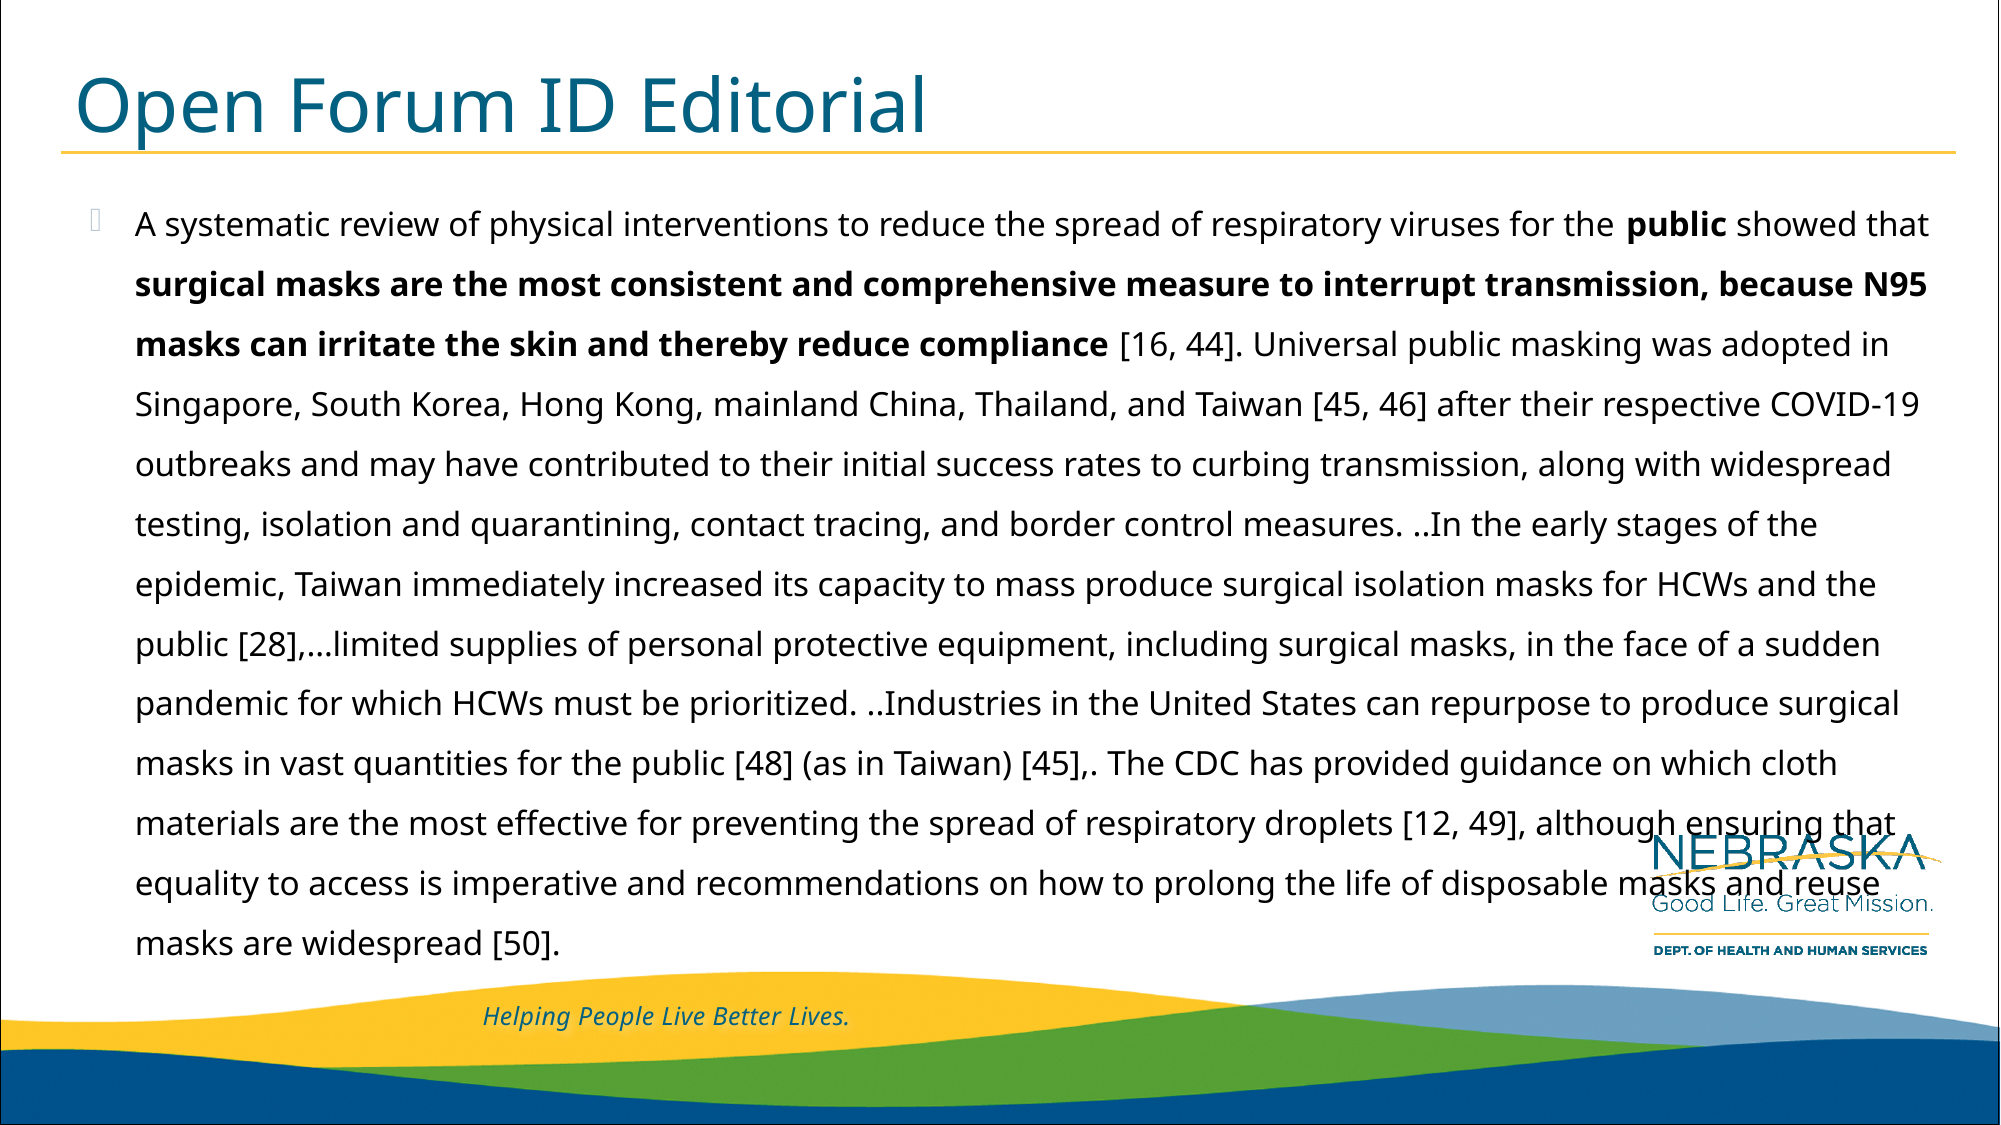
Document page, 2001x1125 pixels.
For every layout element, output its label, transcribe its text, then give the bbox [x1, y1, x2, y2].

picture [1, 0, 1998, 1124]
list A systematic review of physical interventions to reduce the spread of respiratory viruses for the public showed that surgical masks are the most consistent and comprehensive measure to interrupt transmission, because N95 masks can irritate the skin and thereby reduce compliance [16, 44]. Universal public masking was adopted in Singapore, South Korea, Hong Kong, mainland China, Thailand, and Taiwan [45, 46] after their respective COVID-19 outbreaks and may have contributed to their initial success rates to curbing transmission, along with widespread testing, isolation and quarantining, contact tracing, and border control measures. ..In the early stages of the epidemic, Taiwan immediately increased its capacity to mass produce surgical isolation masks for HCWs and the public [28],…limited supplies of personal protective equipment, including surgical masks, in the face of a sudden pandemic for which HCWs must be prioritized. ..Industries in the United States can repurpose to produce surgical masks in vast quantities for the public [48] (as in Taiwan) [45],. The CDC has provided guidance on which cloth materials are the most effective for preventing the spread of respiratory droplets [12, 49], although ensuring that equality to access is imperative and recommendations on how to prolong the life of disposable masks and reuse masks are widespread [50]. [59, 176, 1955, 1007]
title Open Forum ID Editorial [59, 59, 1955, 175]
